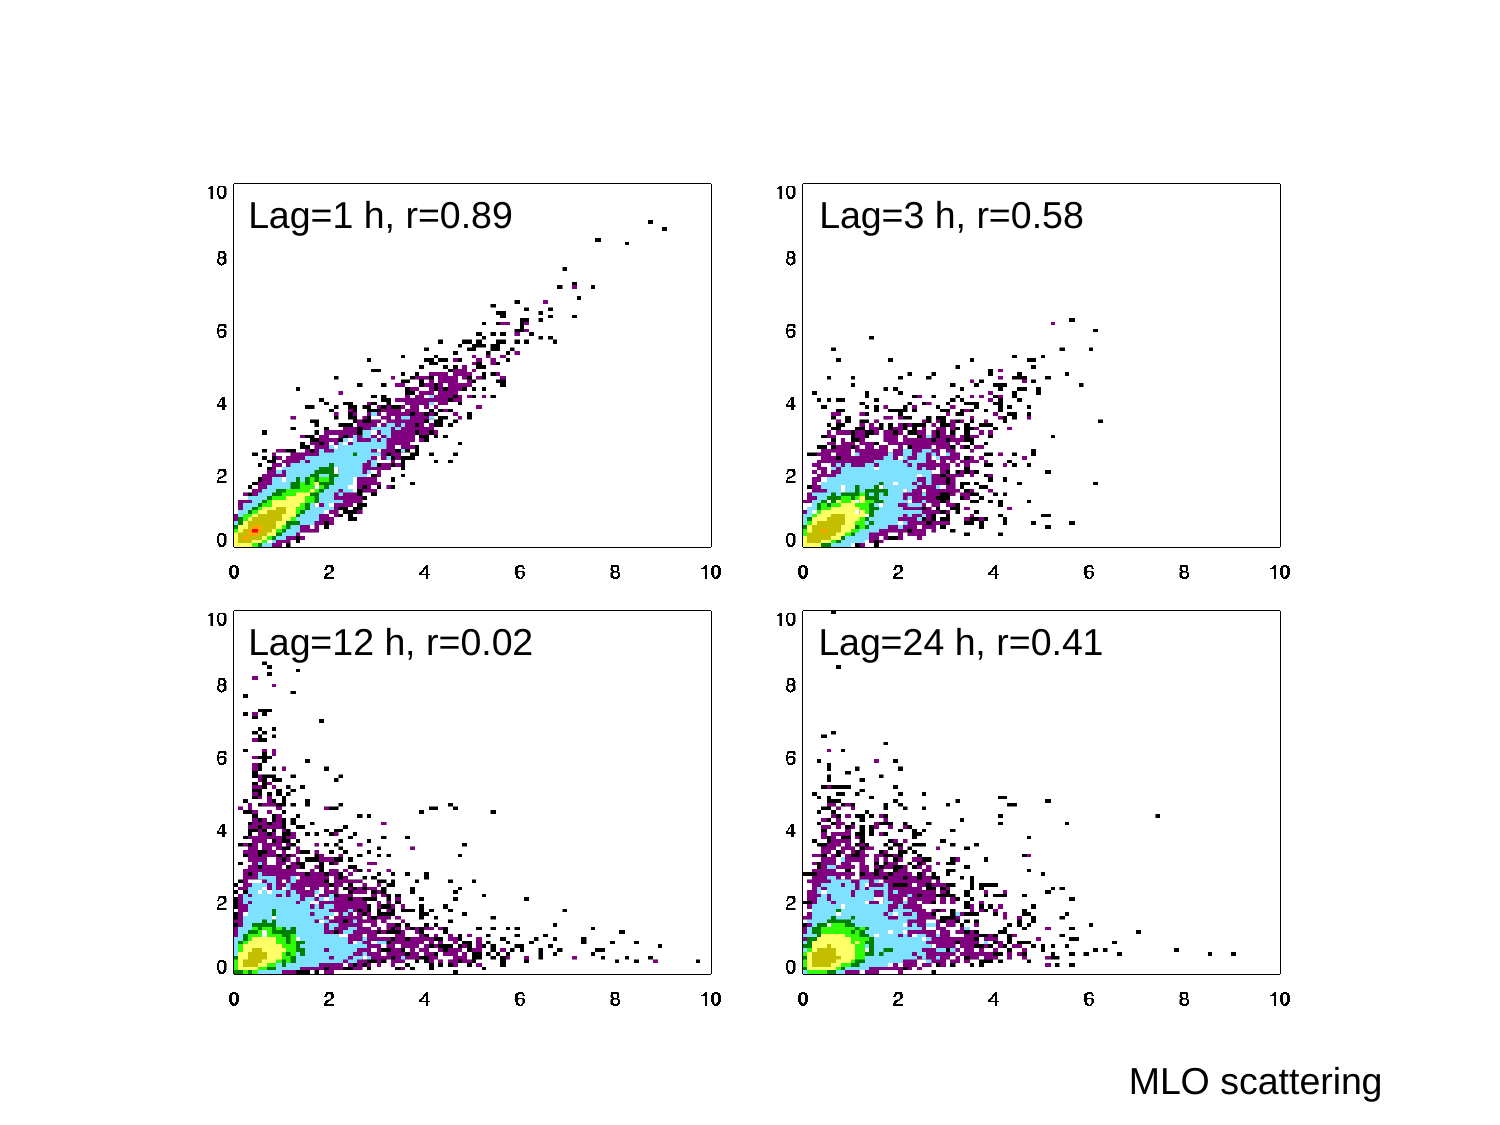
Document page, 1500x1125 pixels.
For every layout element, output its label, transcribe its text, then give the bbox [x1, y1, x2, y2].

picture [162, 162, 1301, 1016]
text_box MLO scattering [1114, 1049, 1398, 1110]
